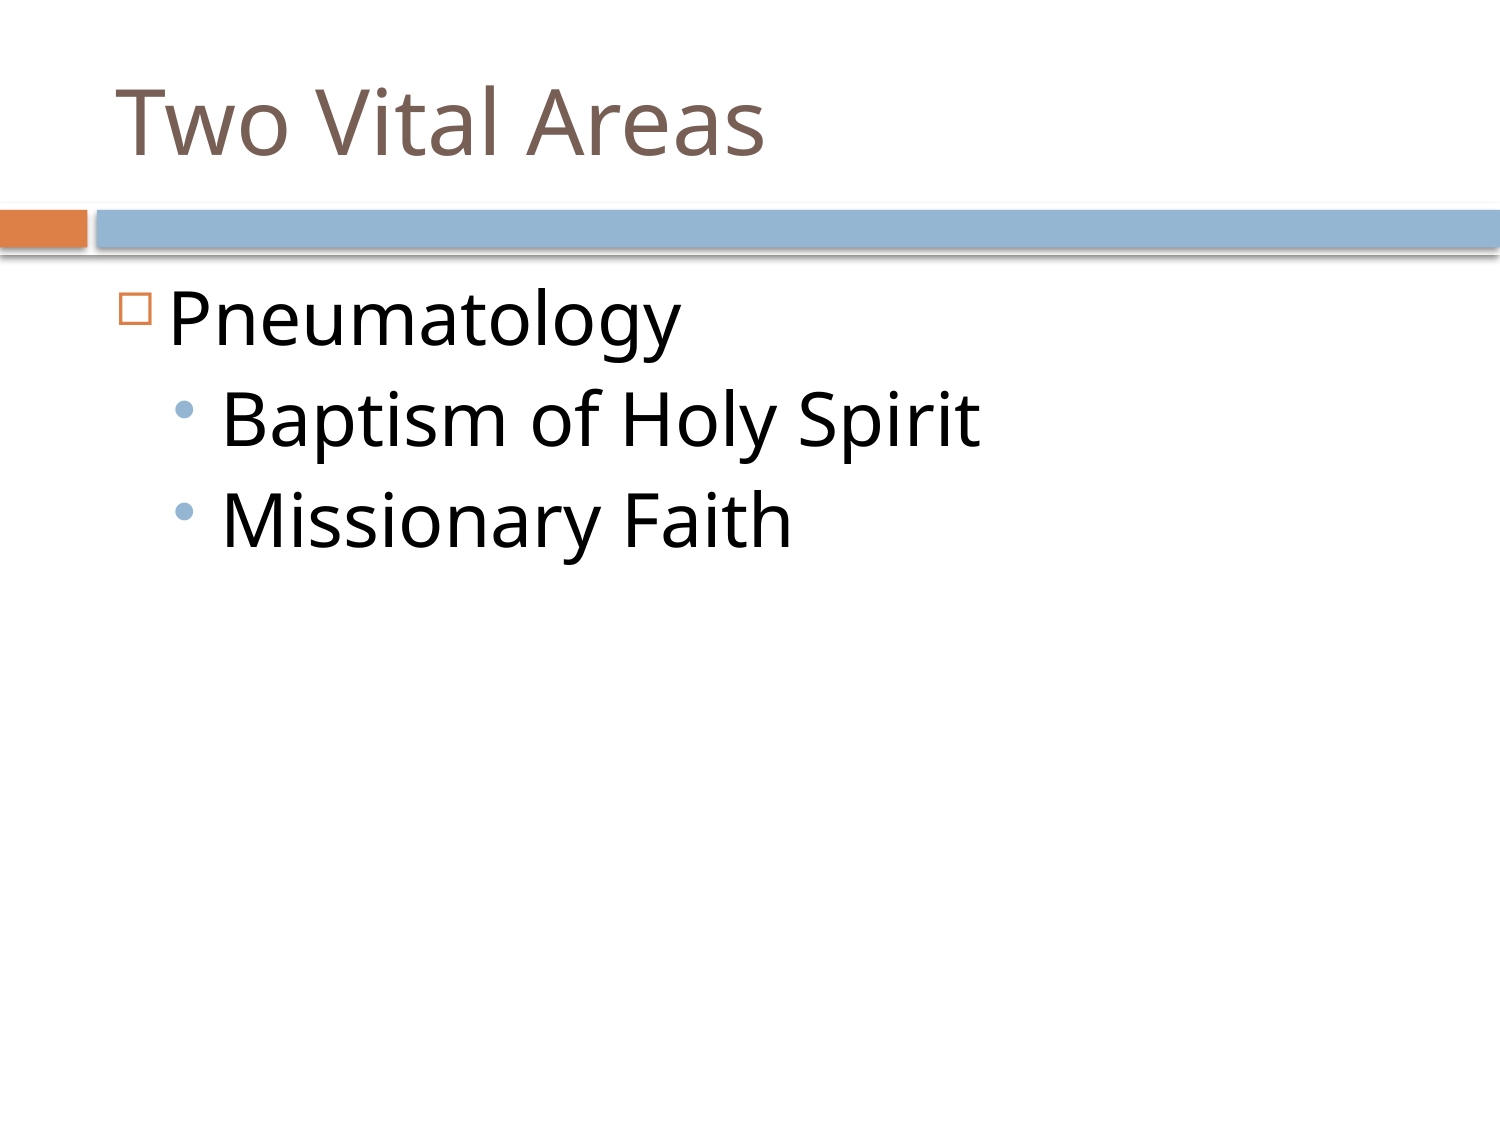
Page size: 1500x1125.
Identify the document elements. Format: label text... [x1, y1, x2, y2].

title Two Vital Areas [100, 37, 1439, 201]
list Pneumatology Baptism of Holy Spirit Missionary Faith [100, 262, 1439, 1001]
